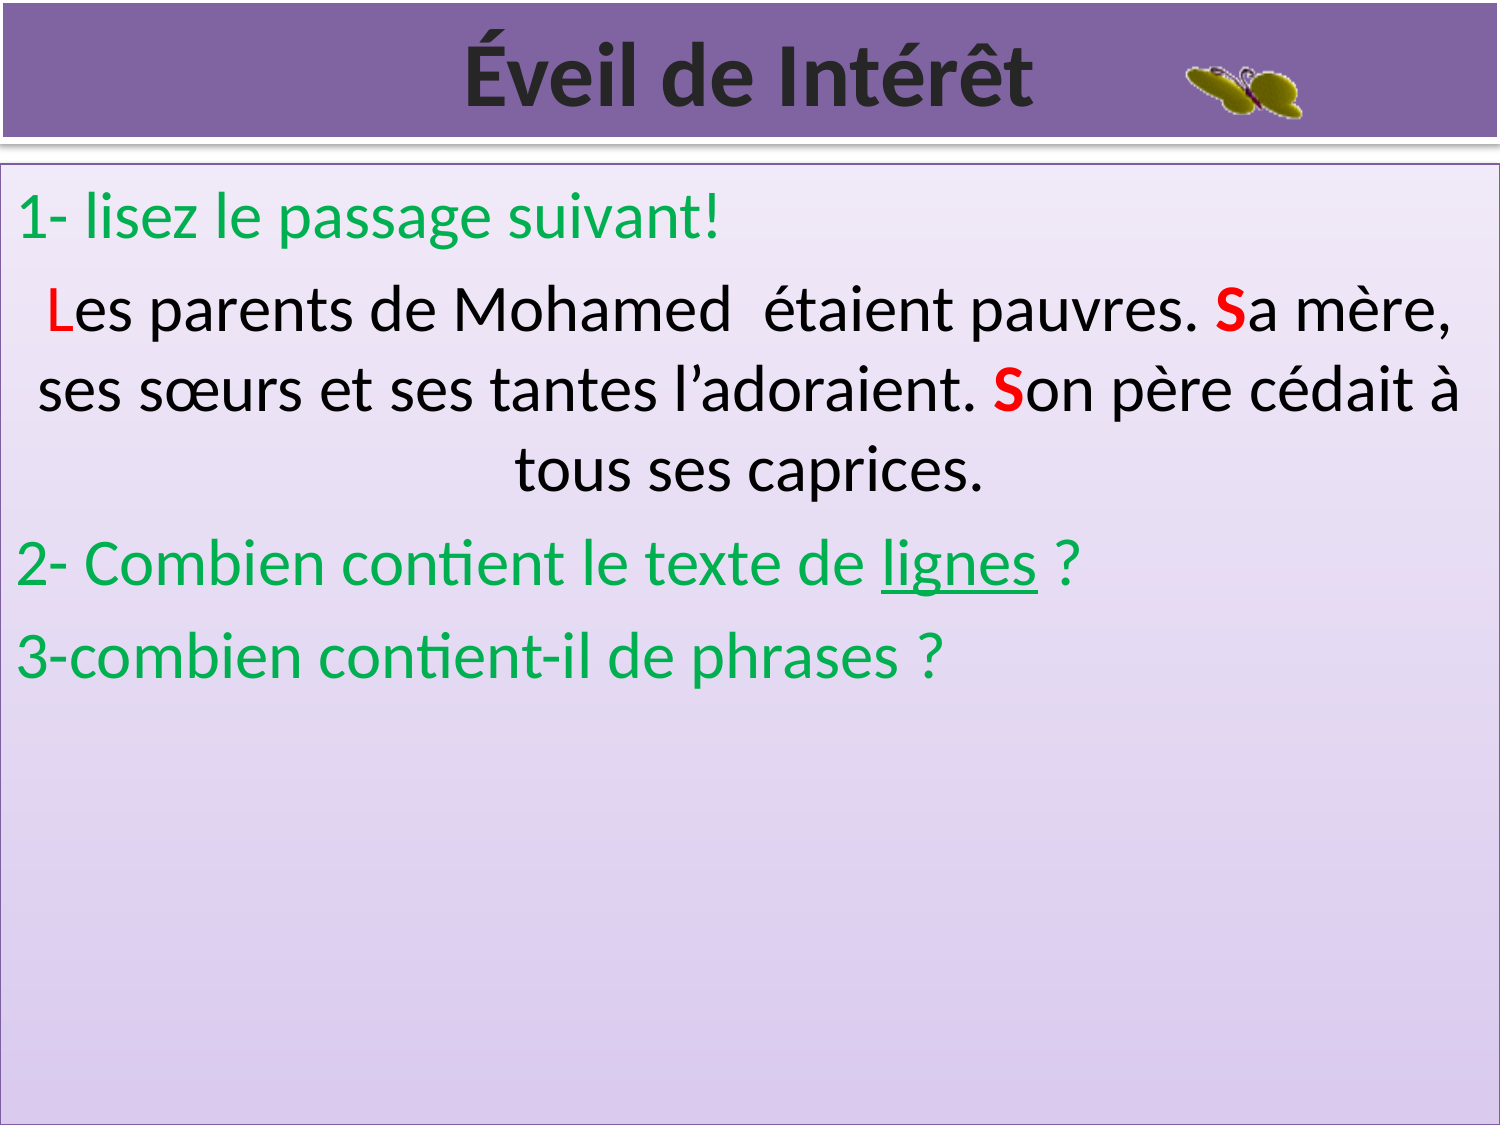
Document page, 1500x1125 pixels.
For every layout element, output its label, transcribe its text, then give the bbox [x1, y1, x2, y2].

picture [1183, 34, 1316, 141]
subtitle 1- lisez le passage suivant! Les parents de Mohamed étaient pauvres. Sa mère, ses sœurs et ses tantes l’adoraient. Son père cédait à tous ses caprices. 2- Combien contient le texte de lignes ? 3-combien contient-il de phrases ? [0, 163, 1500, 1125]
title Éveil de Intérêt [0, 0, 1500, 144]
